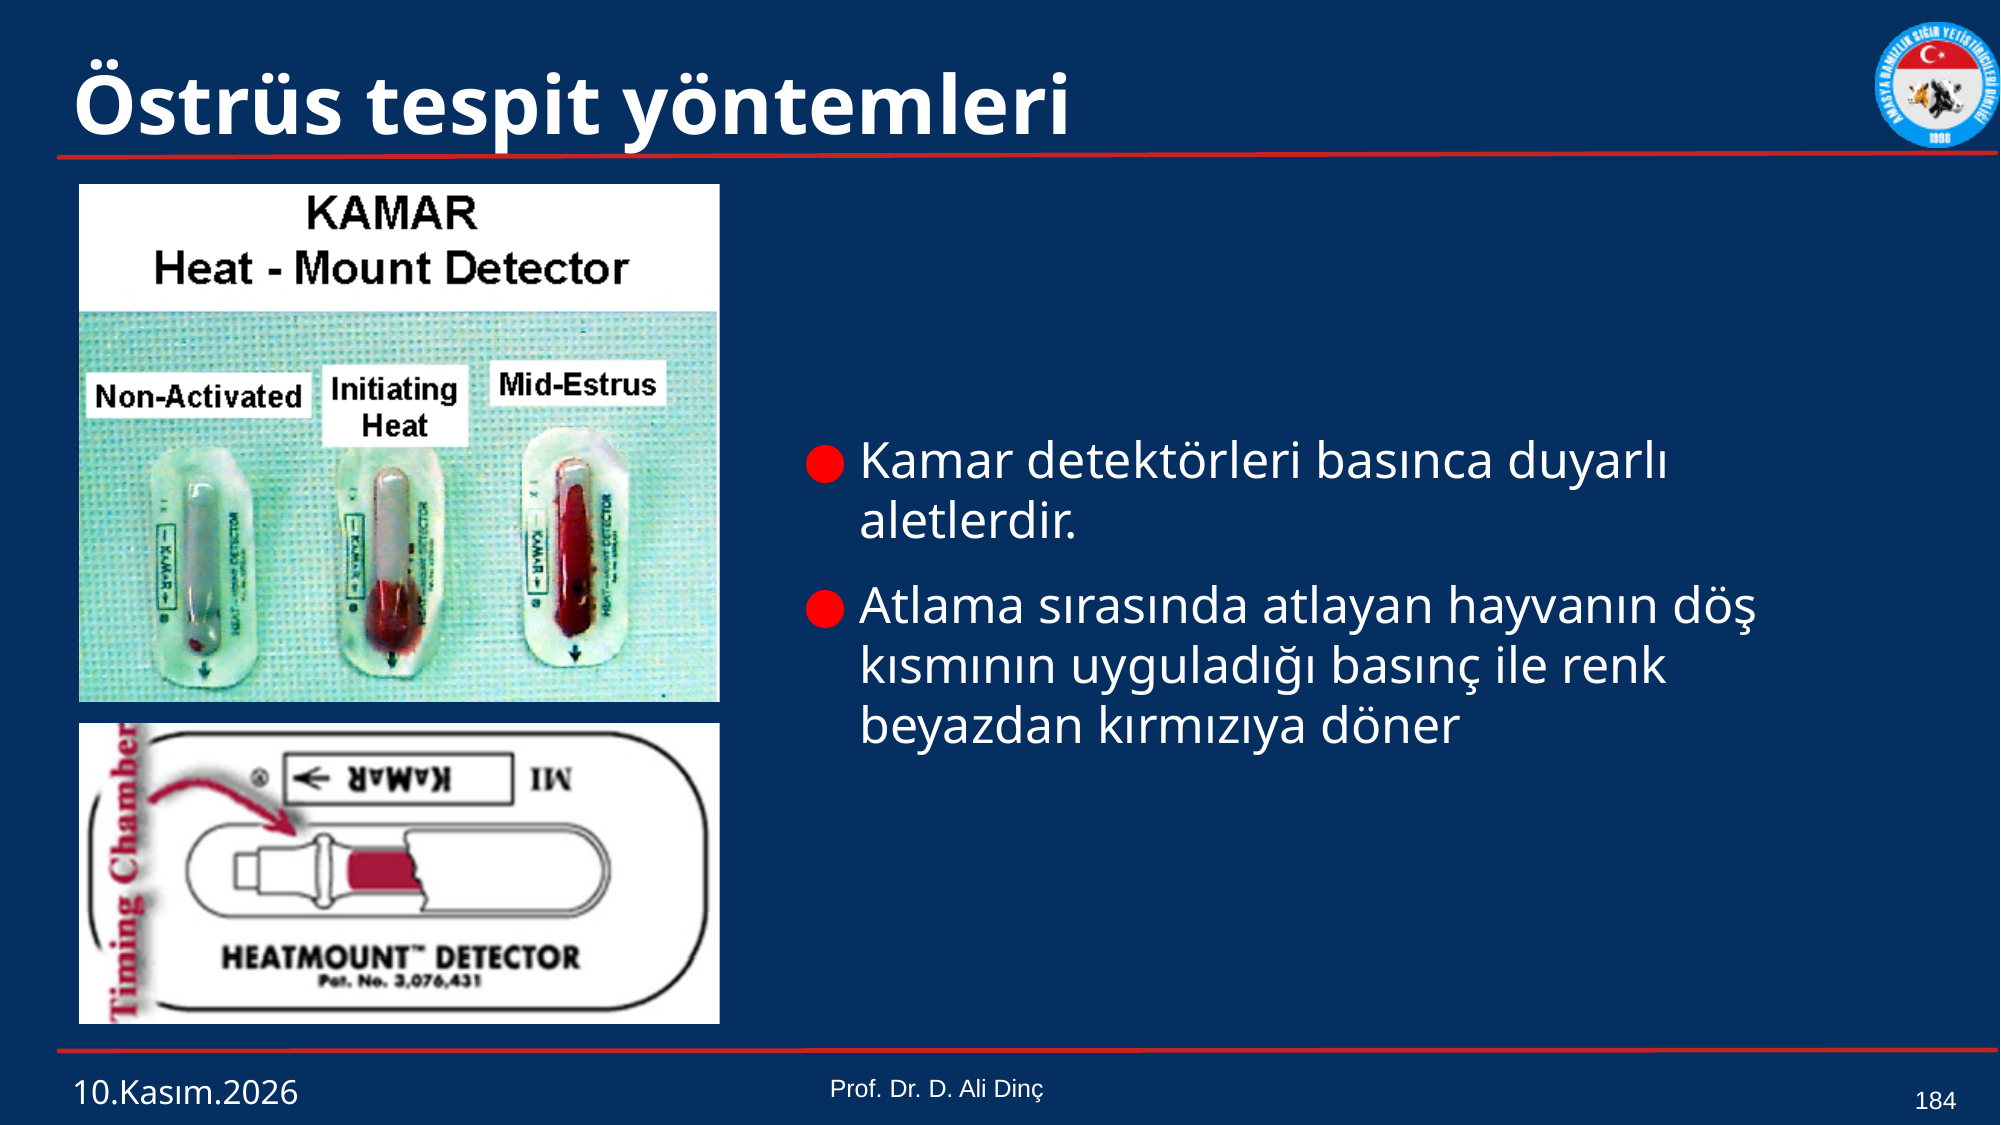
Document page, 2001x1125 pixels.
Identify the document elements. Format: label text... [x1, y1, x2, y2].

picture [78, 723, 720, 1024]
picture [1875, 22, 2001, 148]
text_box Kamar detektörleri basınca duyarlı aletlerdir. Atlama sırasında atlayan hayvanın döş kısmının uyguladığı basınç ile renk beyazdan kırmızıya döner [788, 420, 1900, 761]
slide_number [57, 1063, 471, 1113]
picture [78, 184, 720, 702]
slide_number 184 [1711, 1065, 1973, 1122]
title Östrüs tespit yöntemleri [57, 45, 1900, 159]
footer Prof. Dr. D. Ali Dinç [814, 1065, 1186, 1122]
